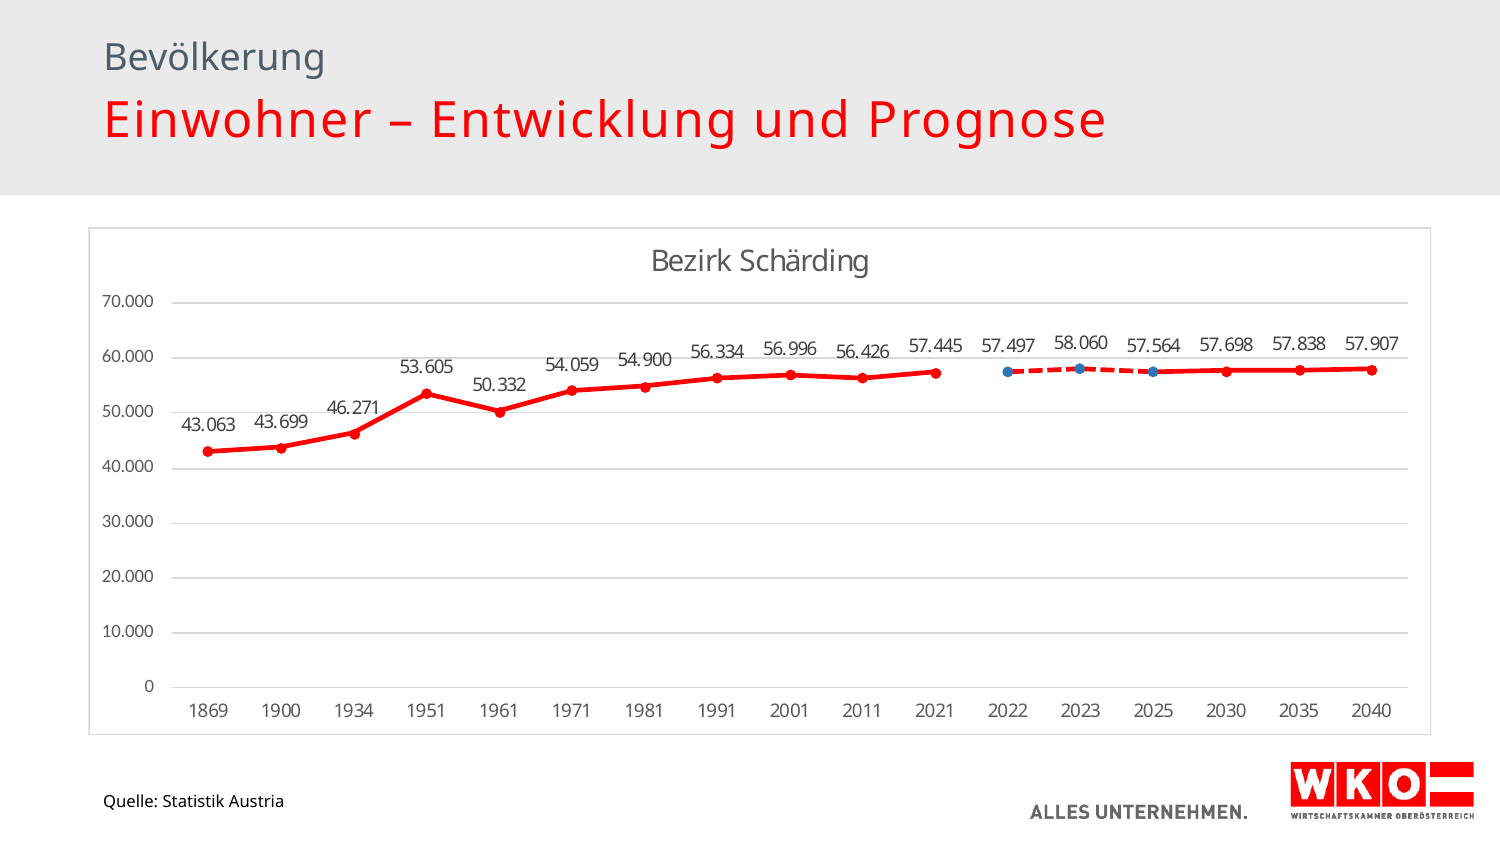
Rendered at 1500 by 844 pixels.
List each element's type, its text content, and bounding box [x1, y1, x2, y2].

list Bevölkerung [88, 33, 776, 57]
list Einwohner – Entwicklung und Prognose [88, 57, 1384, 178]
text_box Quelle: Statistik Austria [88, 783, 776, 819]
picture [1029, 762, 1474, 819]
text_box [87, 226, 1432, 735]
